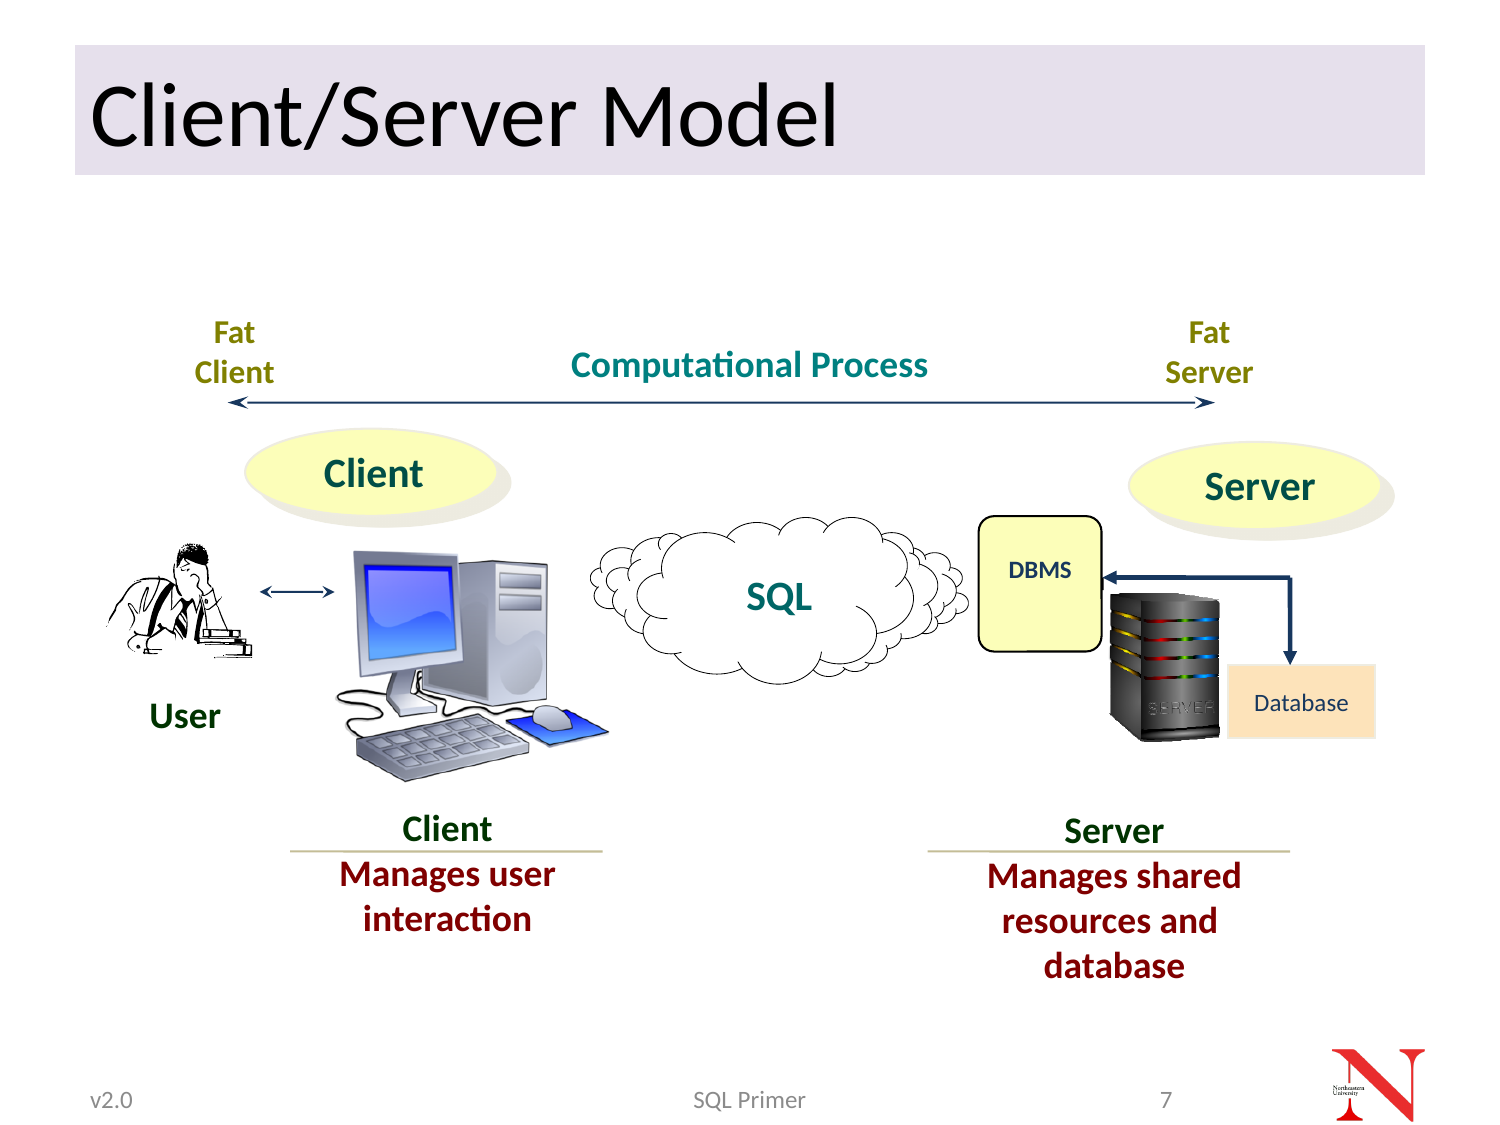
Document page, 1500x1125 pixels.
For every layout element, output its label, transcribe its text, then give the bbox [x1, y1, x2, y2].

text_box Database [1227, 665, 1376, 738]
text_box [1128, 441, 1382, 530]
text_box User [134, 699, 237, 744]
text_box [244, 428, 498, 517]
footer SQL Primer [512, 1074, 988, 1122]
text_box [322, 585, 327, 599]
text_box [91, 531, 285, 691]
slide_number 7 [1074, 1074, 1188, 1122]
text_box Server Manages shared resources and database [971, 852, 1258, 994]
title Client/Server Model [75, 45, 1425, 175]
text_box [227, 398, 249, 409]
text_box Server Manages shared resources and database [971, 798, 1258, 851]
picture [1108, 593, 1220, 743]
text_box [1194, 398, 1216, 409]
text_box [1102, 571, 1289, 584]
text_box Client Manages user interaction [323, 852, 572, 947]
slide_number v2.0 [75, 1074, 425, 1122]
text_box Client Manages user interaction [323, 796, 572, 851]
picture [1332, 1049, 1425, 1122]
picture [332, 527, 612, 796]
text_box Computational Process [555, 332, 944, 393]
text_box Fat Server [1150, 302, 1270, 398]
text_box DBMS [978, 516, 1102, 652]
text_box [589, 517, 969, 685]
text_box [1283, 577, 1297, 666]
text_box Fat Client [179, 302, 290, 398]
